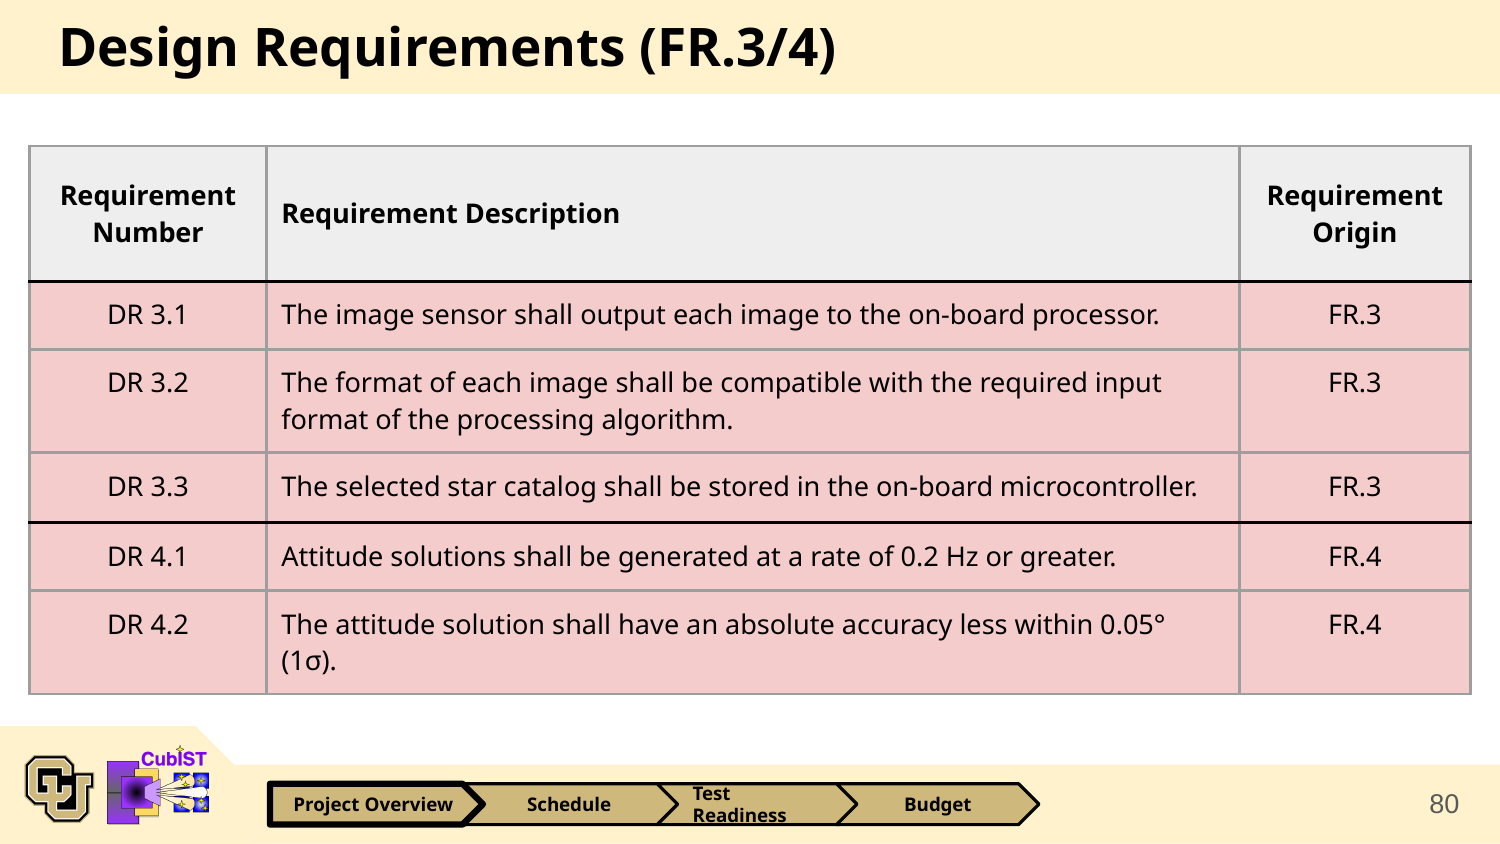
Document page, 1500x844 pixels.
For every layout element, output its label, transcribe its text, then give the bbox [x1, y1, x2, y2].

table_cell FR.3 [1241, 454, 1469, 521]
table_cell DR 4.1 [31, 524, 265, 589]
table_header Requirement Number [31, 147, 265, 280]
table_cell The selected star catalog shall be stored in the on-board microcontroller. [268, 454, 1238, 521]
table_cell DR 3.1 [31, 283, 265, 348]
table_cell The image sensor shall output each image to the on-board processor. [268, 283, 1238, 348]
text_box [269, 783, 483, 825]
table_cell FR.4 [1241, 592, 1469, 693]
table_cell Attitude solutions shall be generated at a rate of 0.2 Hz or greater. [268, 524, 1238, 589]
picture [0, 729, 209, 844]
table_cell FR.3 [1241, 351, 1469, 451]
table_cell DR 3.2 [31, 351, 265, 451]
table_cell DR 4.2 [31, 592, 265, 693]
table_cell FR.3 [1241, 283, 1469, 348]
slide_number 80 [1399, 771, 1490, 837]
table_cell The format of each image shall be compatible with the required input format of the processing algorithm. [268, 351, 1238, 451]
title Design Requirements (FR.3/4) [43, 0, 1442, 93]
table_cell DR 3.3 [31, 454, 265, 521]
table_cell FR.4 [1241, 524, 1469, 589]
table_header Requirement Origin [1241, 147, 1469, 280]
table_cell The attitude solution shall have an absolute accuracy less within 0.05° (1σ). [268, 592, 1238, 693]
table_header Requirement Description [268, 147, 1238, 280]
